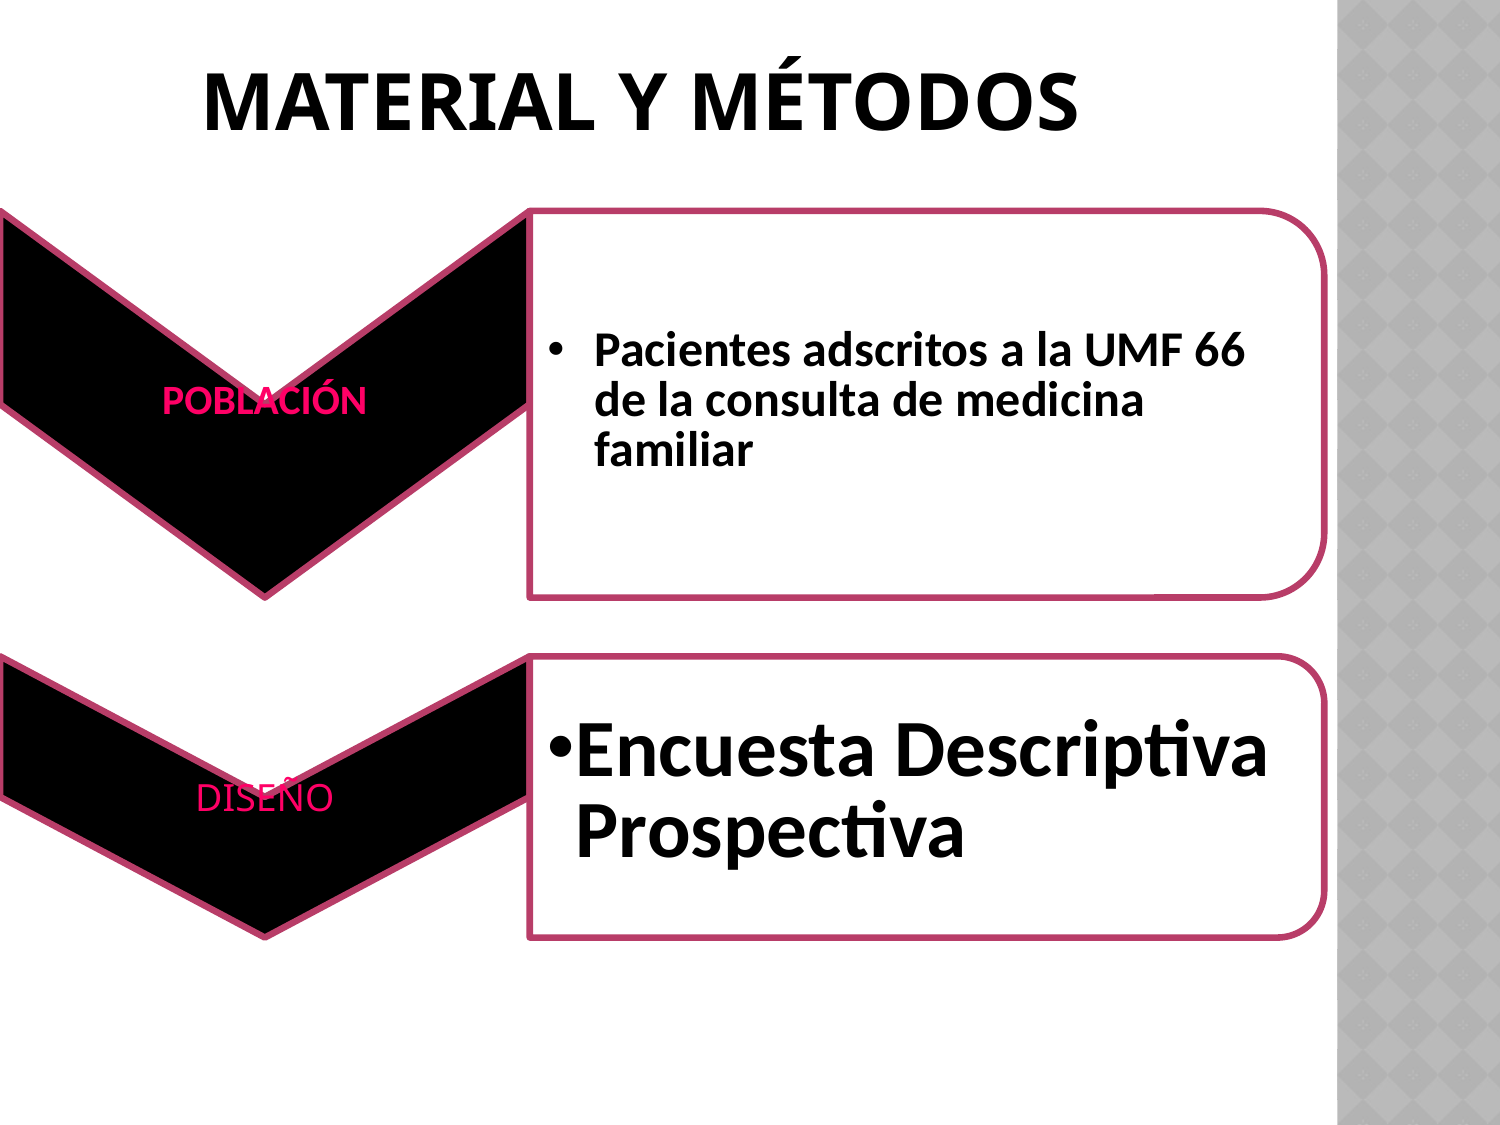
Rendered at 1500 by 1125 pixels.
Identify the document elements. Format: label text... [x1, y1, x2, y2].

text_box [0, 210, 1325, 598]
title MATERIAL Y MÉTODOS [70, 23, 1258, 147]
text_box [0, 655, 1325, 938]
